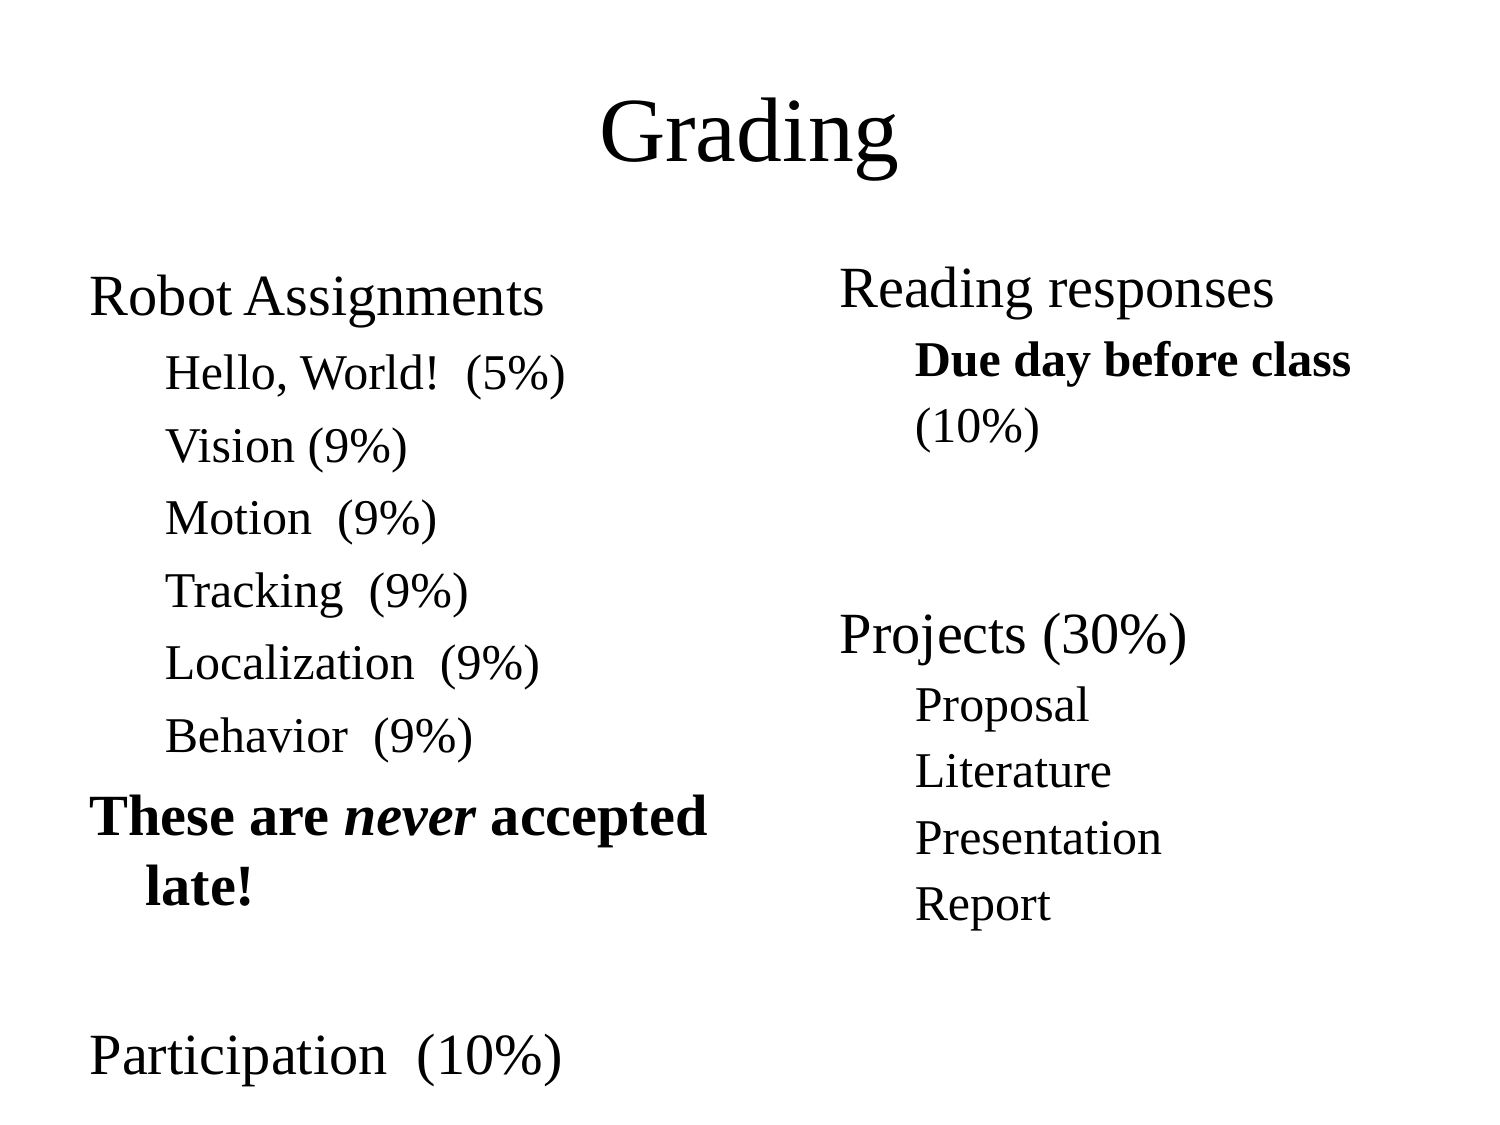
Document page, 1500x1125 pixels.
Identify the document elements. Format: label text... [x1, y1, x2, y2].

text_box Robot Assignments Hello, World! (5%) Vision (9%)‏ Motion (9%)‏ Tracking (9%)‏ Localization (9%)‏ Behavior (9%)‏ These are never accepted late! Participation (10%)‏ [74, 249, 775, 1051]
text_box Grading [112, 62, 1388, 188]
text_box Reading responses ‏ Due day before class (10%)‏ Projects (30%)‏ Proposal‏ Literature‏ Presentation‏ Report‏ [824, 249, 1450, 1063]
